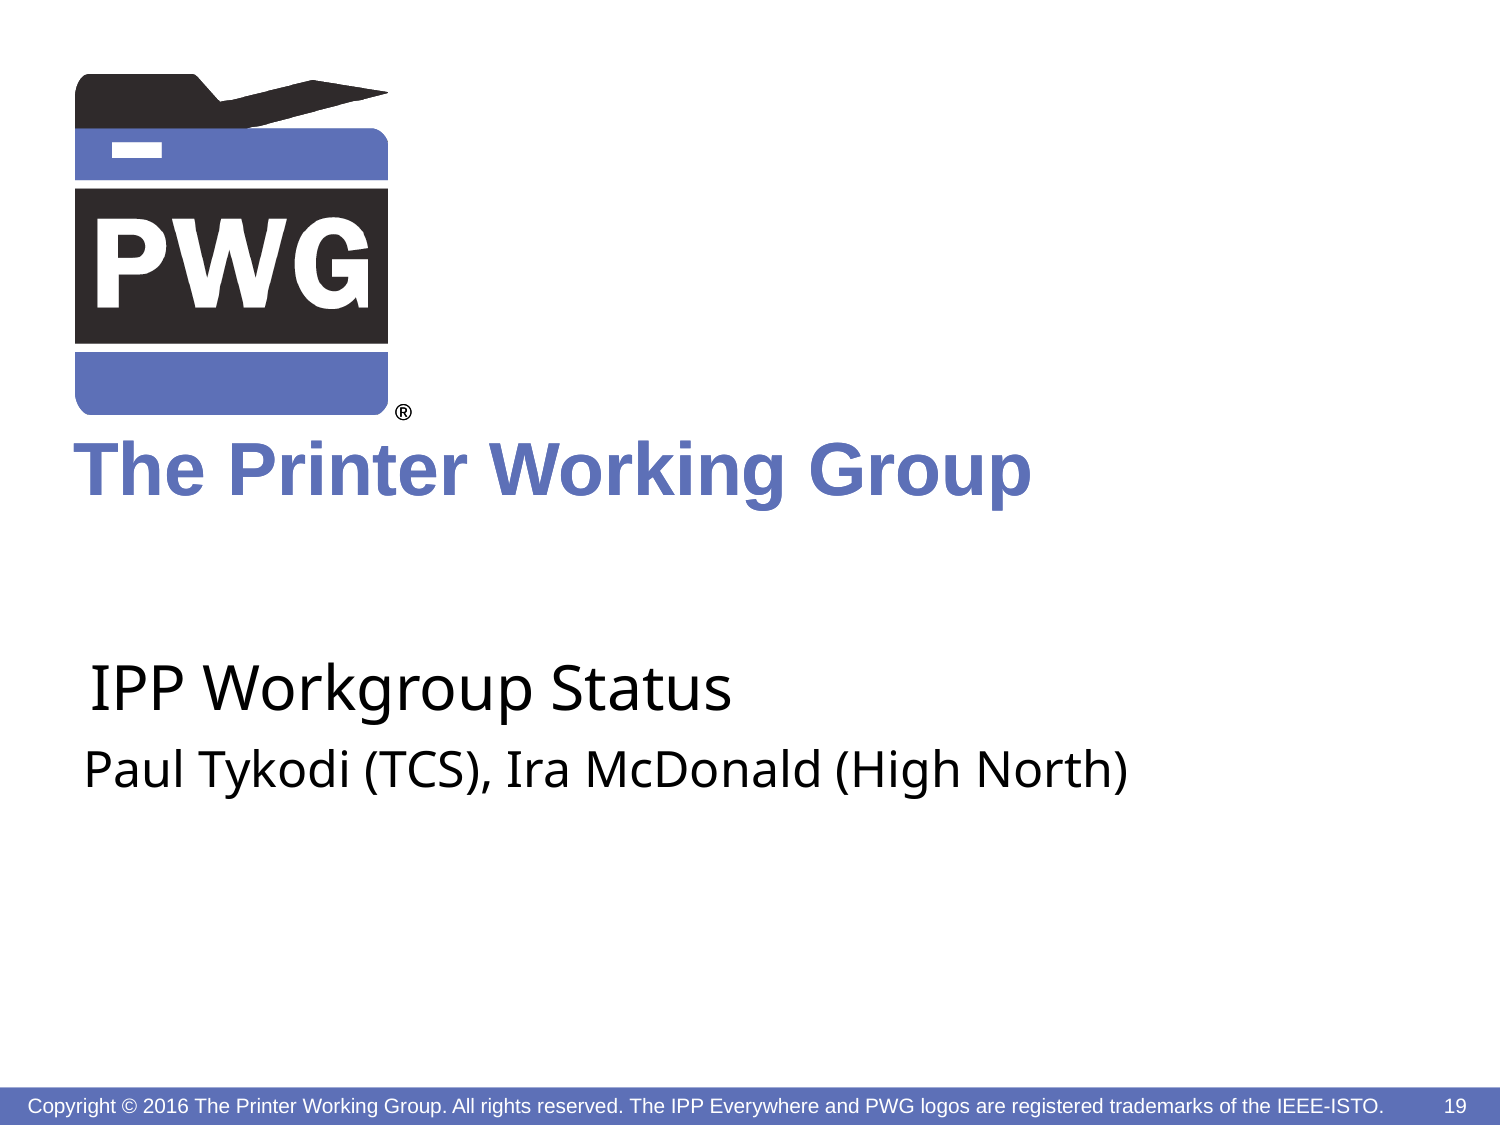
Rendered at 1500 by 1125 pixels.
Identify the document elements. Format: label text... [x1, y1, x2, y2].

text_box [0, 1087, 1500, 1125]
text_box ® [380, 389, 428, 434]
text_box Copyright © 2016 The Printer Working Group. All rights reserved. The IPP Everywhere and PWG logos are registered trademarks of the IEEE-ISTO. [20, 1092, 1423, 1118]
subtitle Paul Tykodi (TCS), Ira McDonald (High North) [74, 728, 1426, 1063]
text_box The Printer Working Group [66, 420, 1041, 511]
picture [74, 74, 388, 415]
title IPP Workgroup Status [74, 522, 1426, 728]
slide_number 19 [1442, 1093, 1469, 1118]
